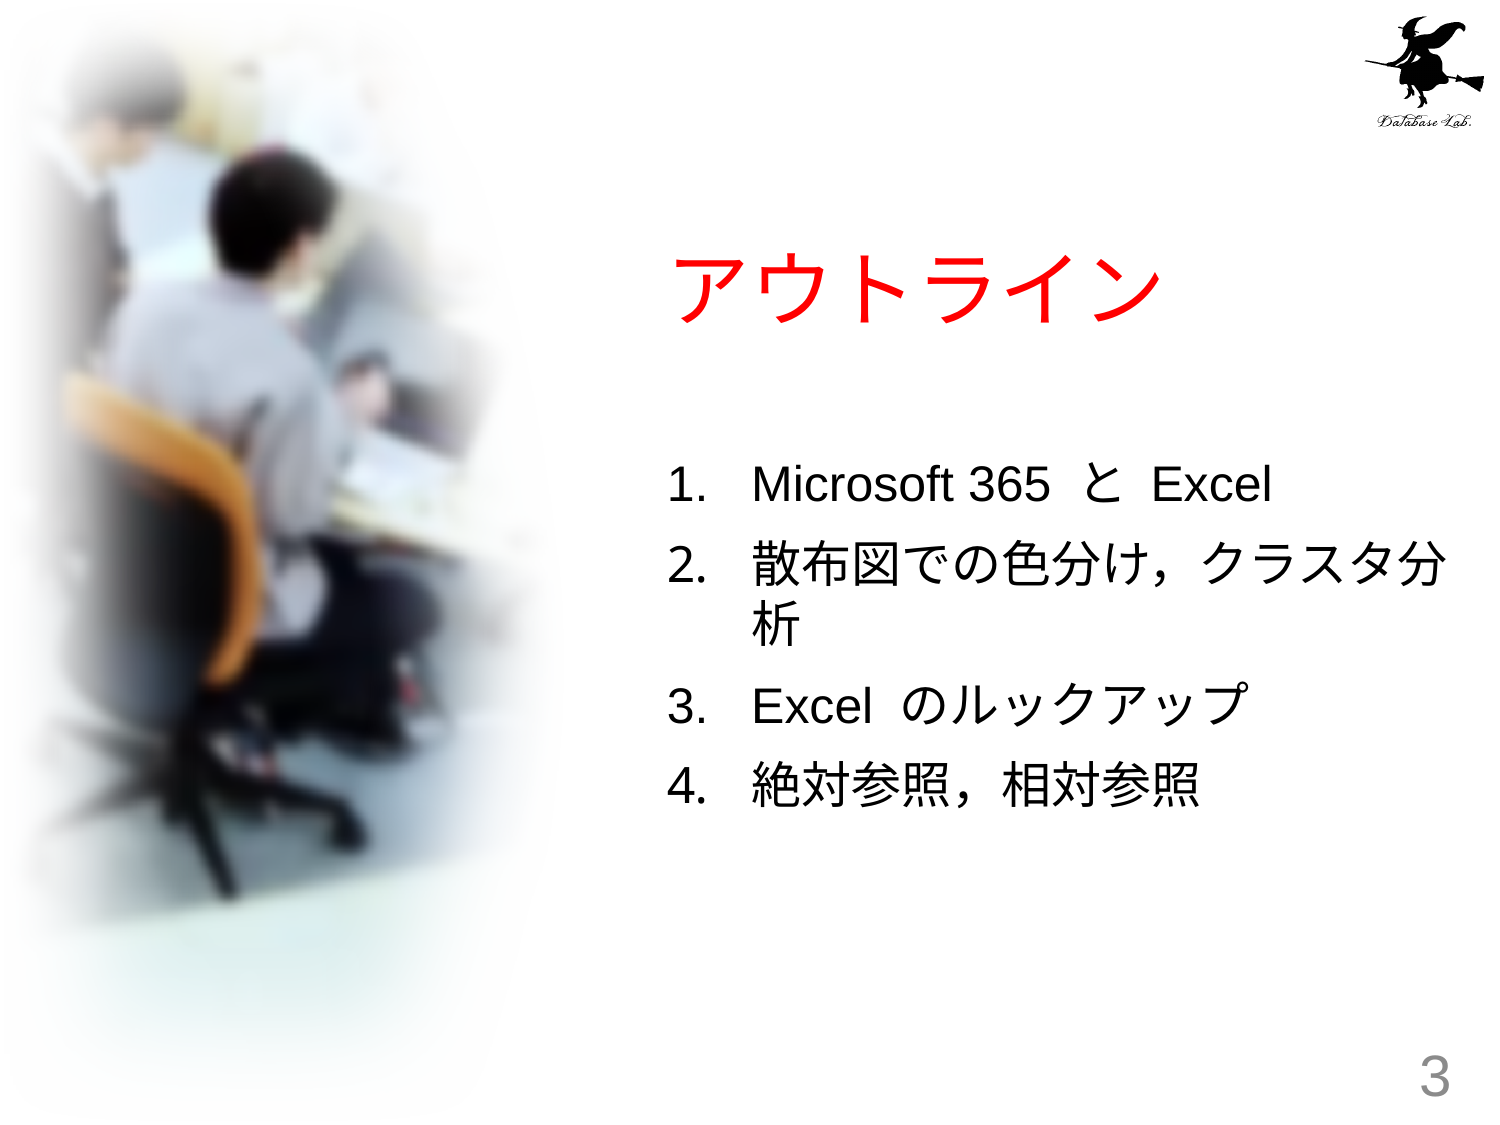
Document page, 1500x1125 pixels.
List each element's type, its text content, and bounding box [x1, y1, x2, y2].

title アウトライン [651, 53, 1421, 347]
slide_number 3 [1129, 1042, 1467, 1103]
picture [0, 0, 573, 1125]
list Microsoft 365 と Excel 散布図での色分け，クラスタ分析 Excel のルックアップ 絶対参照，相対参照 [651, 443, 1470, 1016]
picture [1362, 14, 1486, 130]
